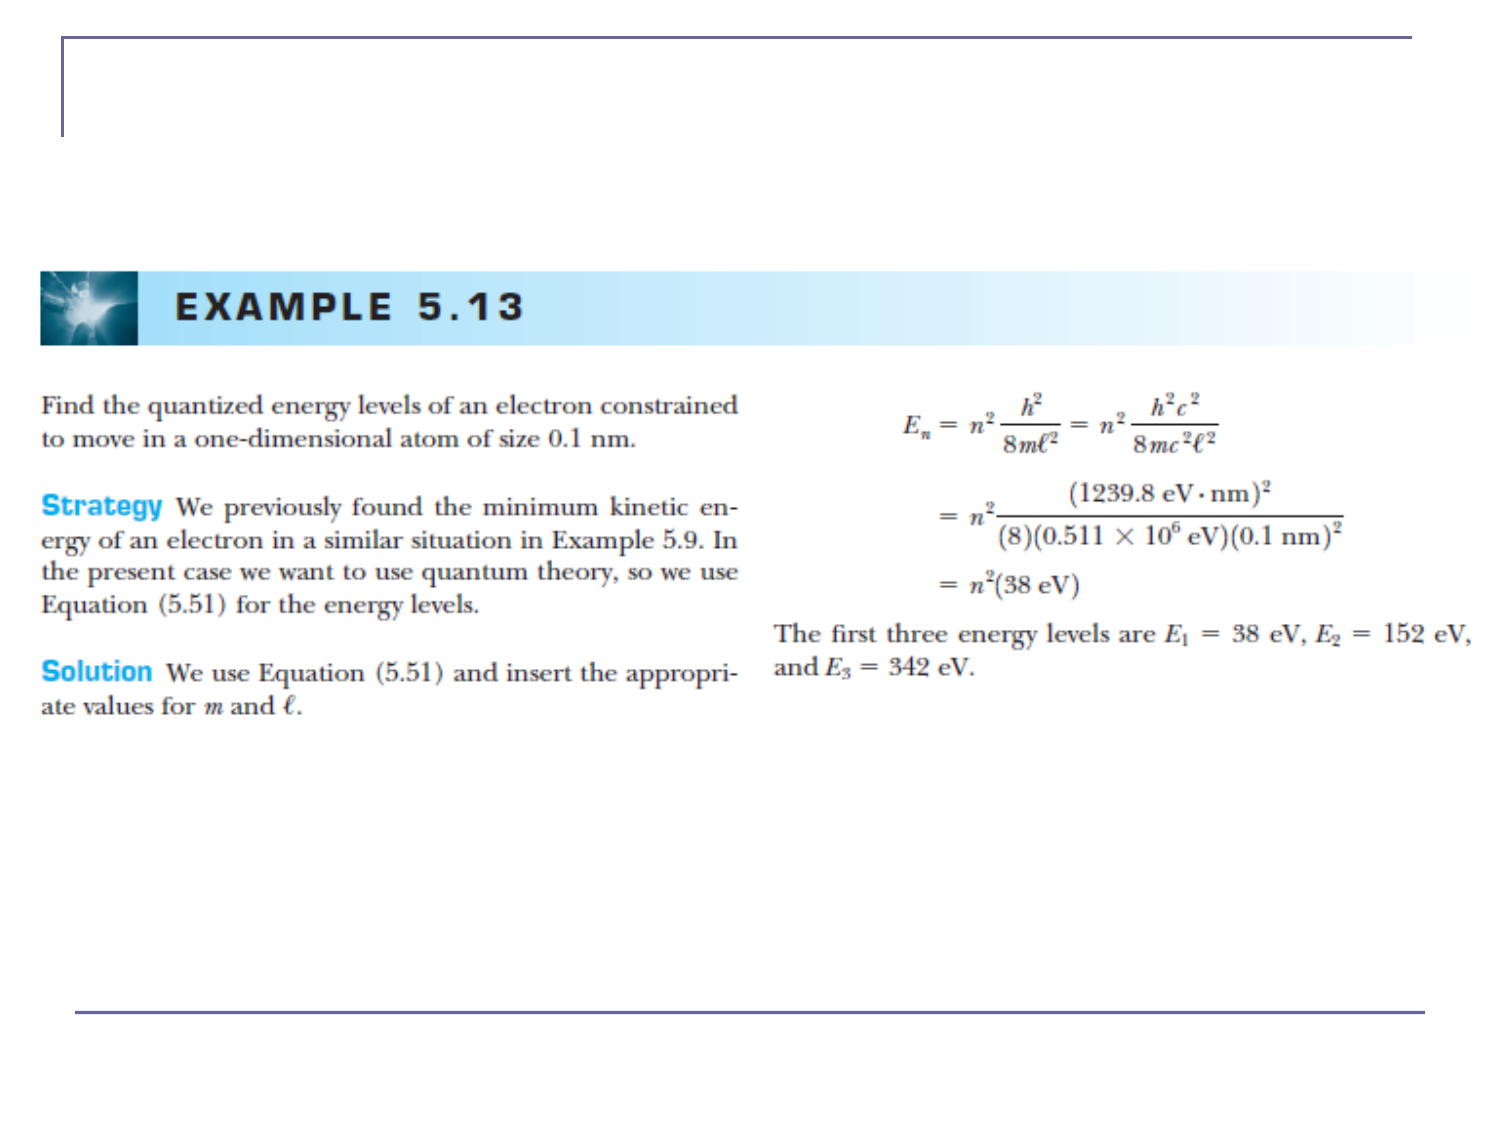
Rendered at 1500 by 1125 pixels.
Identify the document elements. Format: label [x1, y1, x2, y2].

picture [0, 262, 1500, 751]
